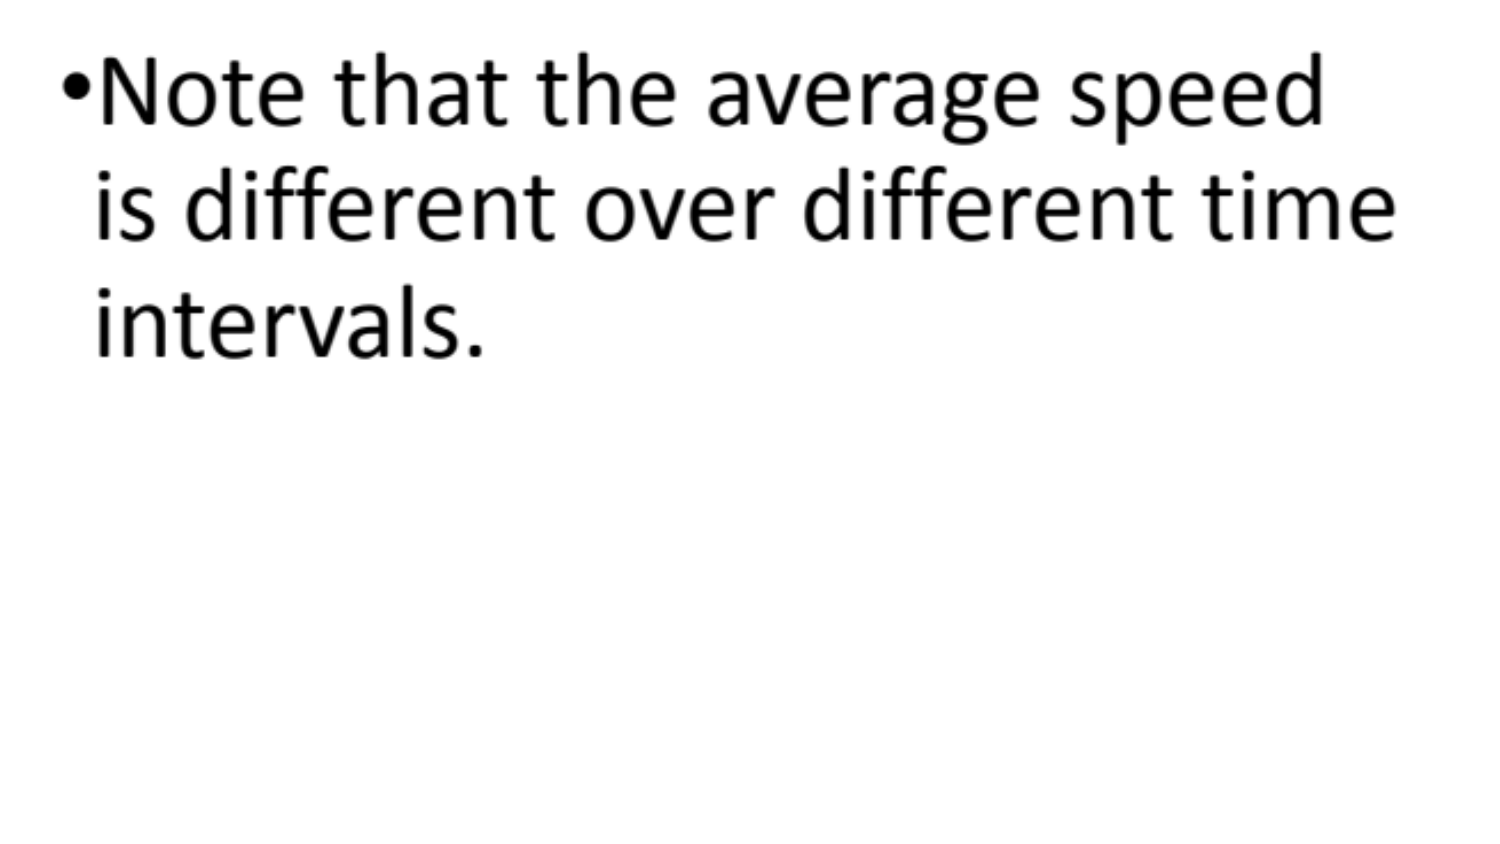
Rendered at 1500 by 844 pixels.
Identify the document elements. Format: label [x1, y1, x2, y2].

picture [24, 24, 1456, 392]
